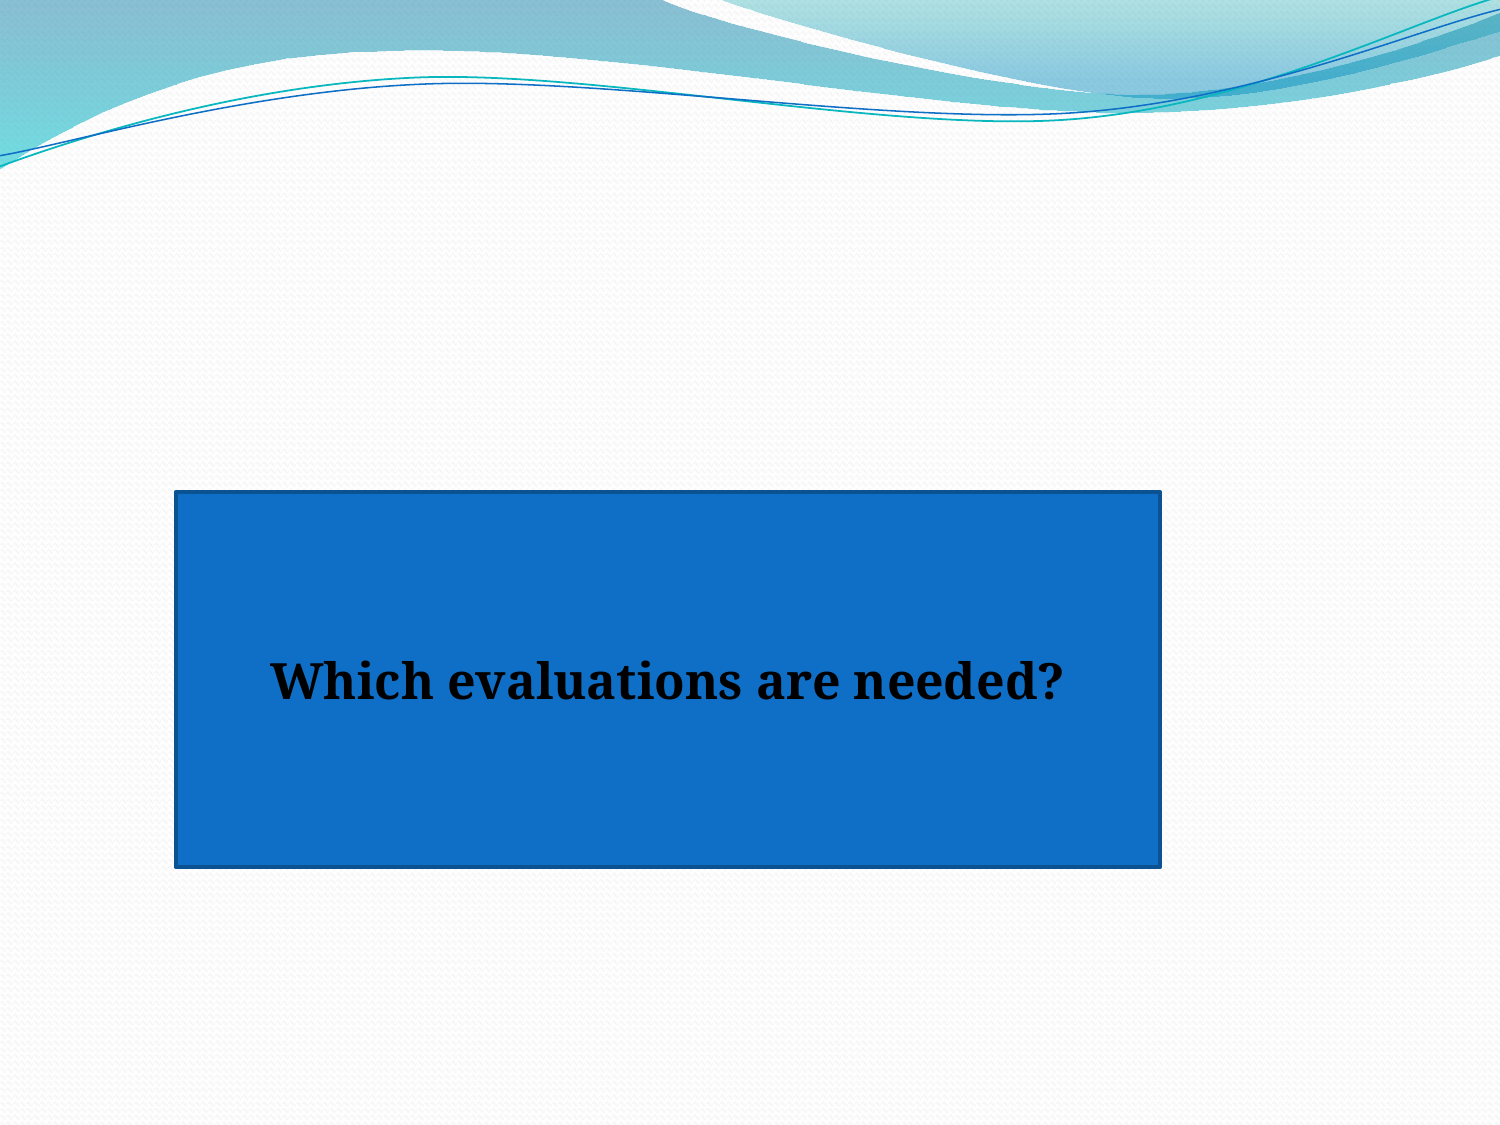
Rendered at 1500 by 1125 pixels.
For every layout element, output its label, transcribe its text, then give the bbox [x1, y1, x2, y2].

text_box Which evaluations are needed? [174, 490, 1162, 869]
